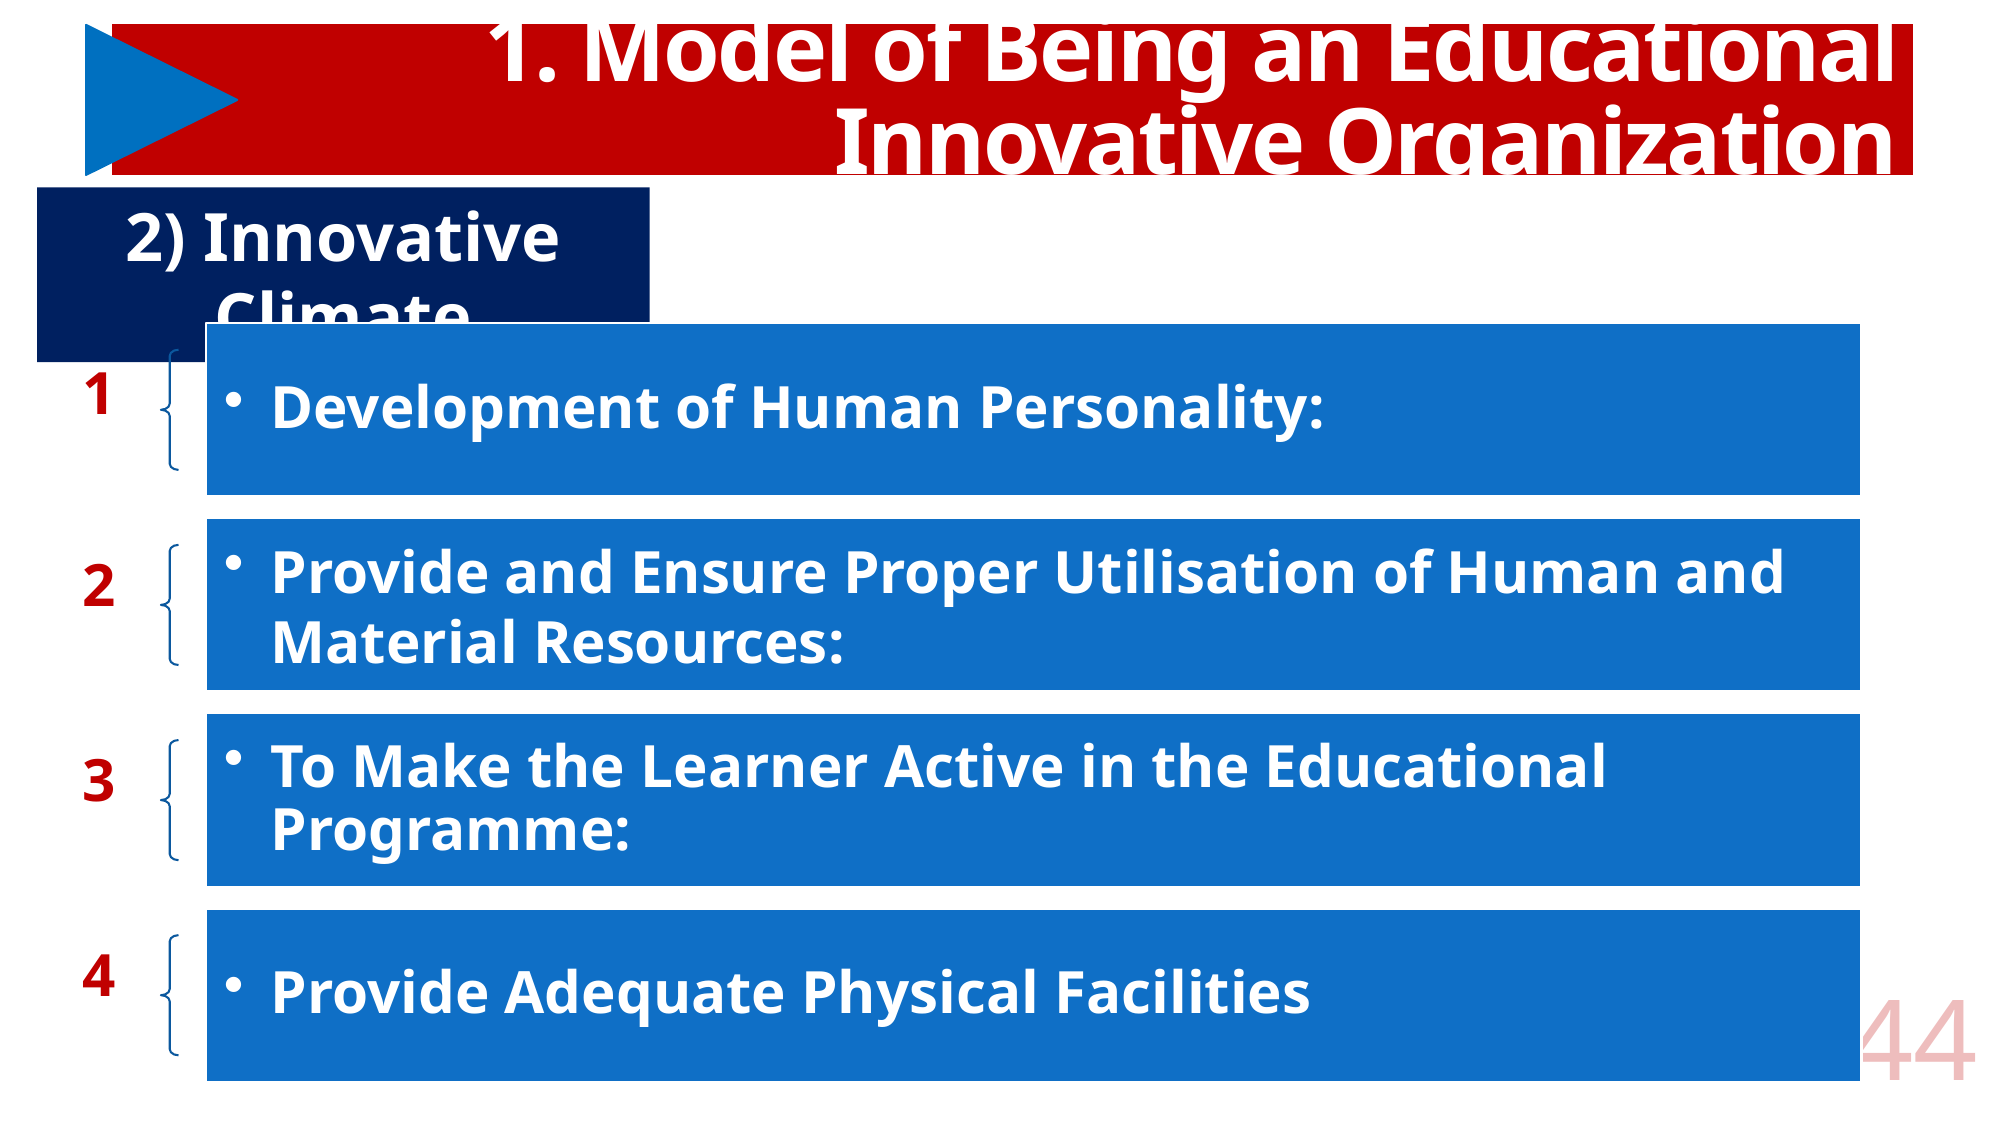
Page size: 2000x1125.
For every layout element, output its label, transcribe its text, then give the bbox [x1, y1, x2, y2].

title 1. Model of Being an Educational Innovative Organization [112, 24, 1913, 175]
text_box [36, 317, 1863, 1088]
text_box [85, 23, 239, 176]
text_box 2) Innovative Climate [37, 187, 650, 317]
slide_number 44 [1512, 900, 1993, 1125]
